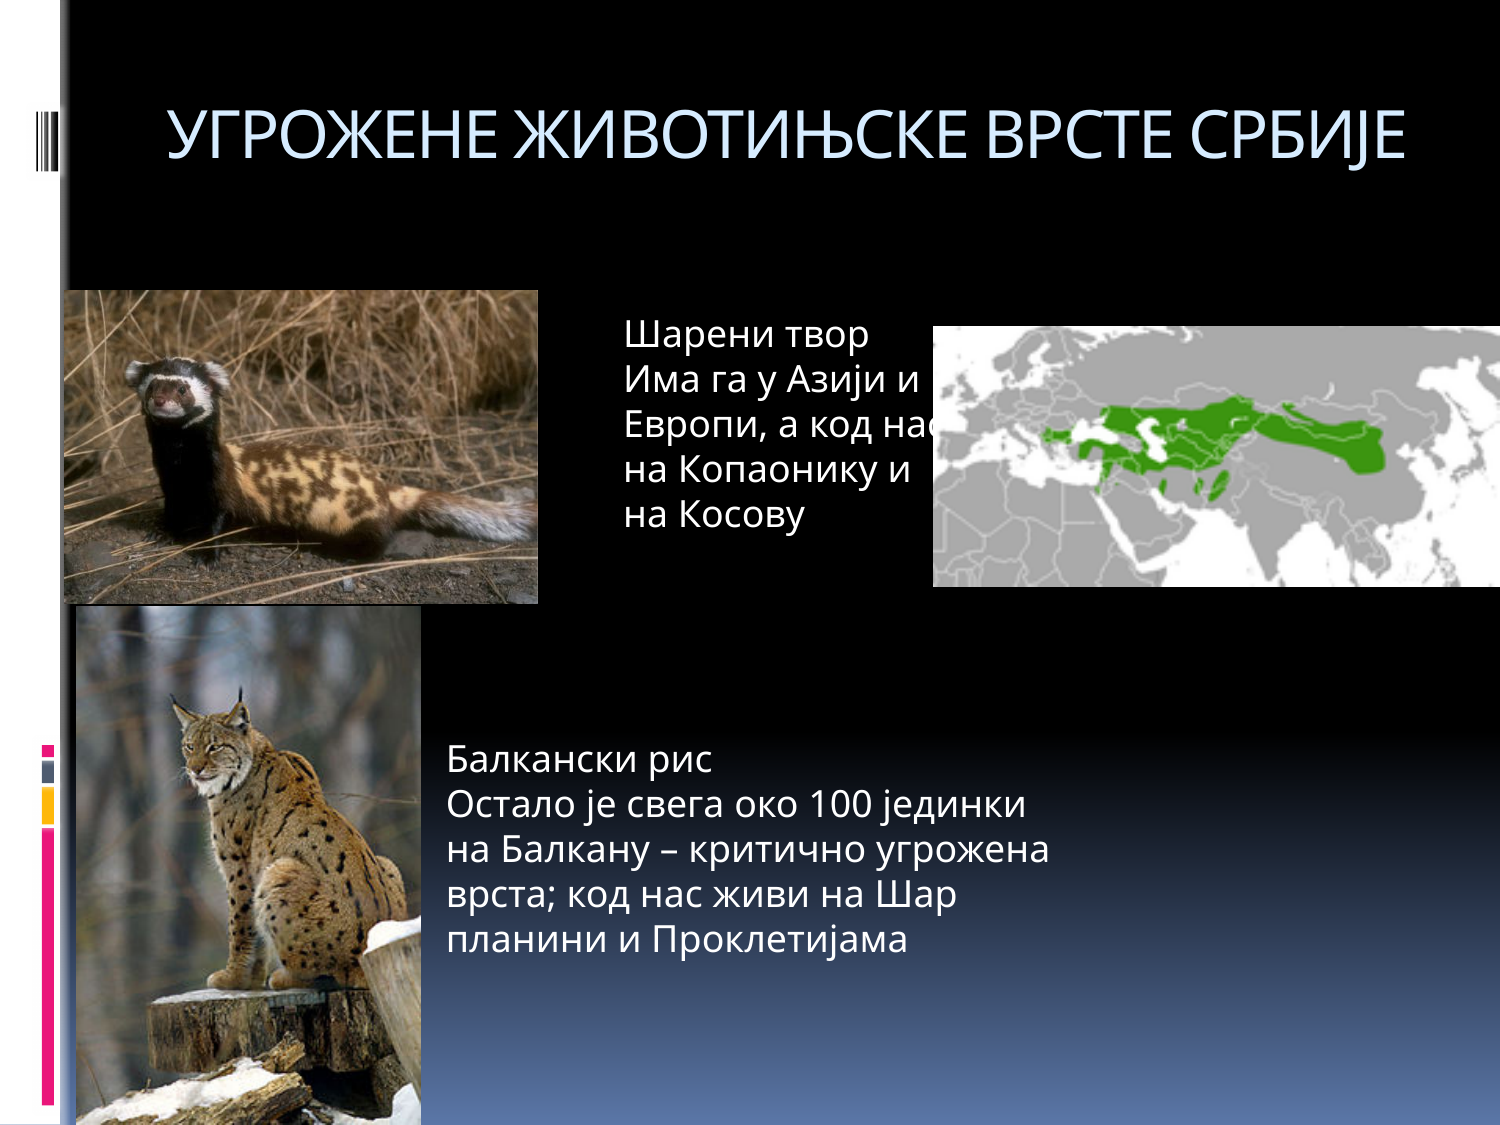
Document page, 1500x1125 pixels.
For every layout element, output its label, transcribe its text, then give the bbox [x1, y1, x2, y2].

text_box Шарени твор Има га у Азији и Европи, а код нас на Копаонику и на Косову [608, 302, 963, 543]
text_box Балкански рис Остало је свега око 100 јединки на Балкану – критично угрожена врста; код нас живи на Шар планини и Проклетијама [431, 727, 1069, 968]
picture [76, 605, 421, 1125]
title УГРОЖЕНЕ ЖИВОТИЊСКЕ ВРСТЕ СРБИЈЕ [150, 83, 1425, 234]
picture [933, 325, 1500, 587]
picture [64, 290, 538, 604]
